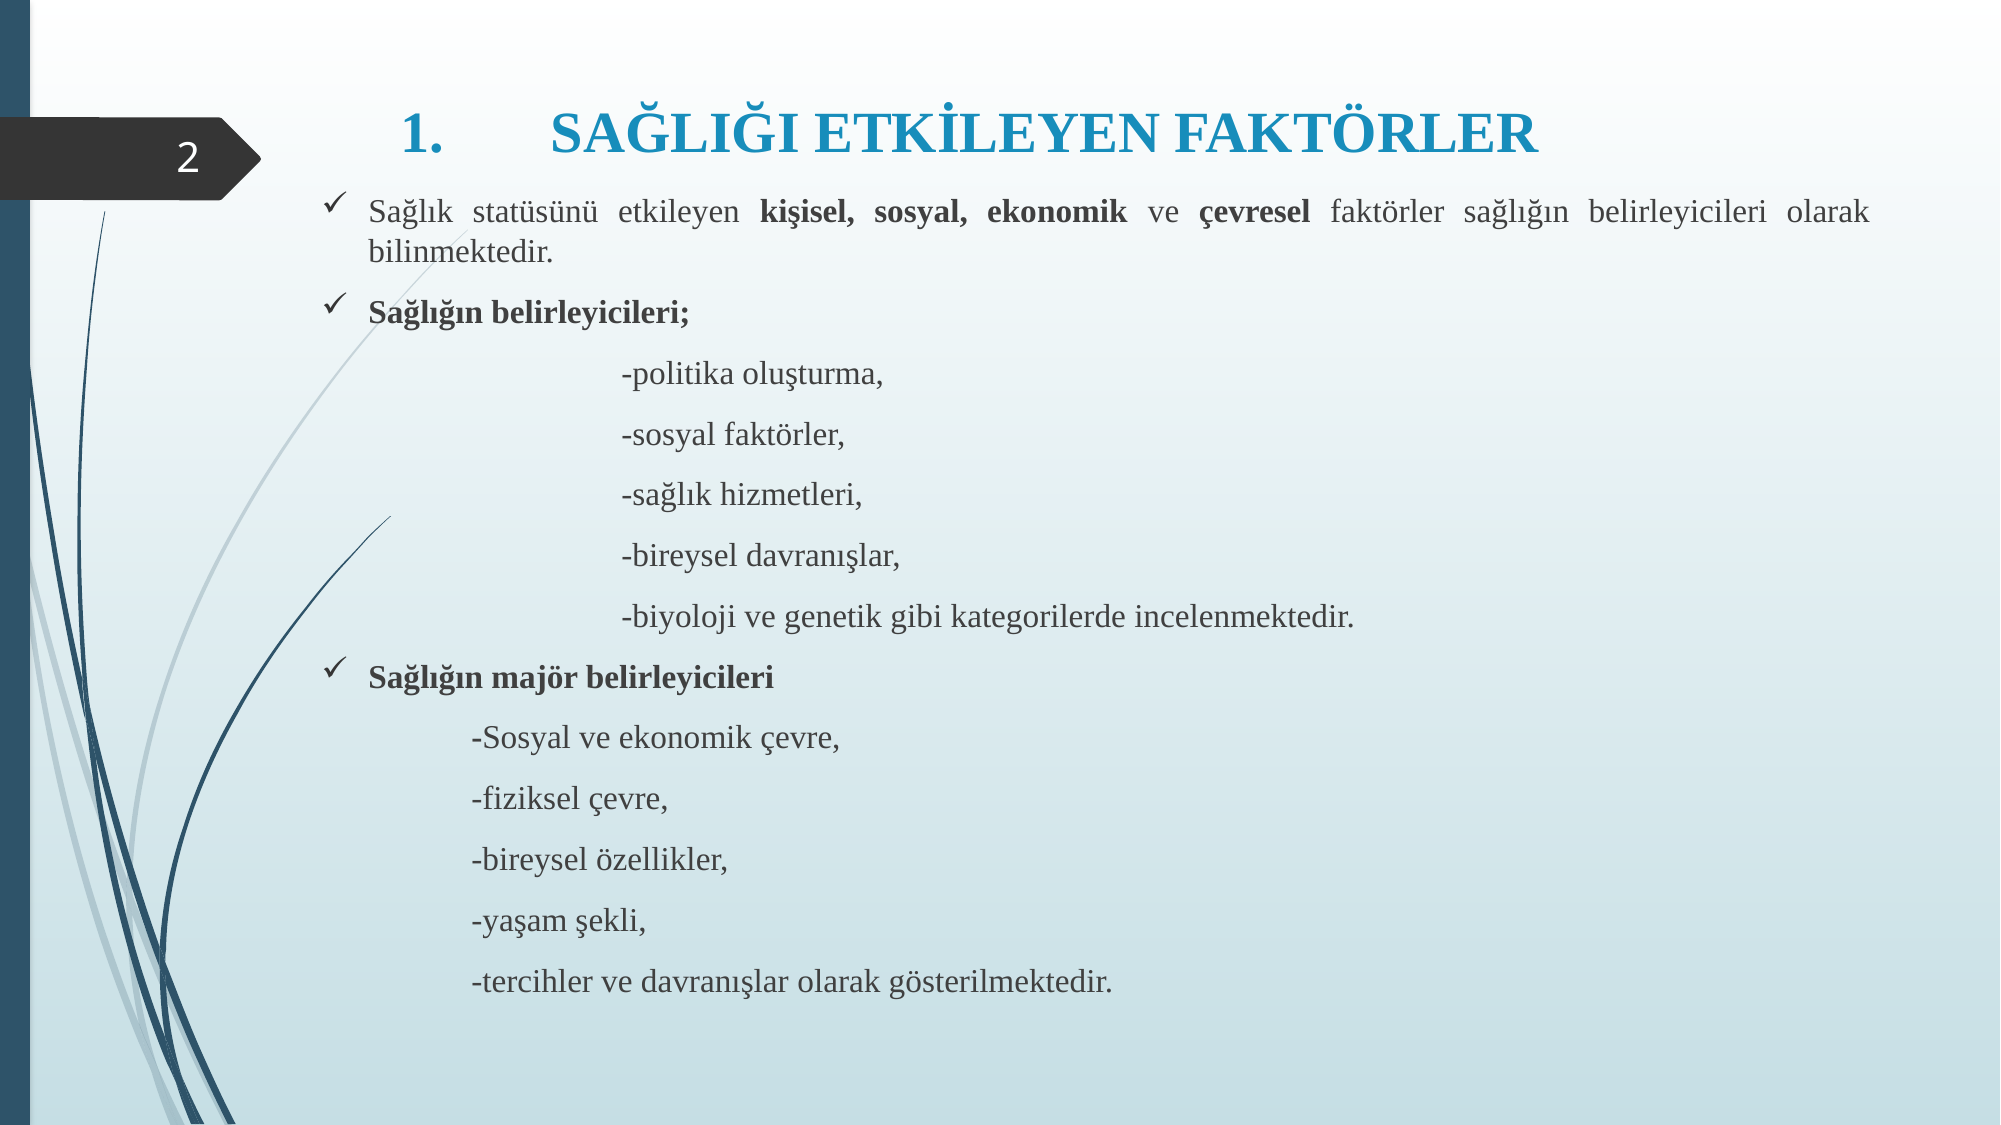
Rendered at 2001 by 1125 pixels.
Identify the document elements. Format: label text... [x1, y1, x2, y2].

slide_number 2 [87, 129, 216, 190]
title 1. SAĞLIĞI ETKİLEYEN FAKTÖRLER [385, 76, 1913, 183]
list Sağlık statüsünü etkileyen kişisel, sosyal, ekonomik ve çevresel faktörler sağlığın belirleyicileri olarak bilinmektedir. Sağlığın belirleyicileri; -politika oluşturma, -sosyal faktörler, -sağlık hizmetleri, -bireysel davranışlar, -biyoloji ve genetik gibi kategorilerde incelenmektedir. Sağlığın majör belirleyicileri -Sosyal ve ekonomik çevre, -fiziksel çevre, -bireysel özellikler, -yaşam şekli, -tercihler ve davranışlar olarak gösterilmektedir. [291, 182, 1886, 1035]
